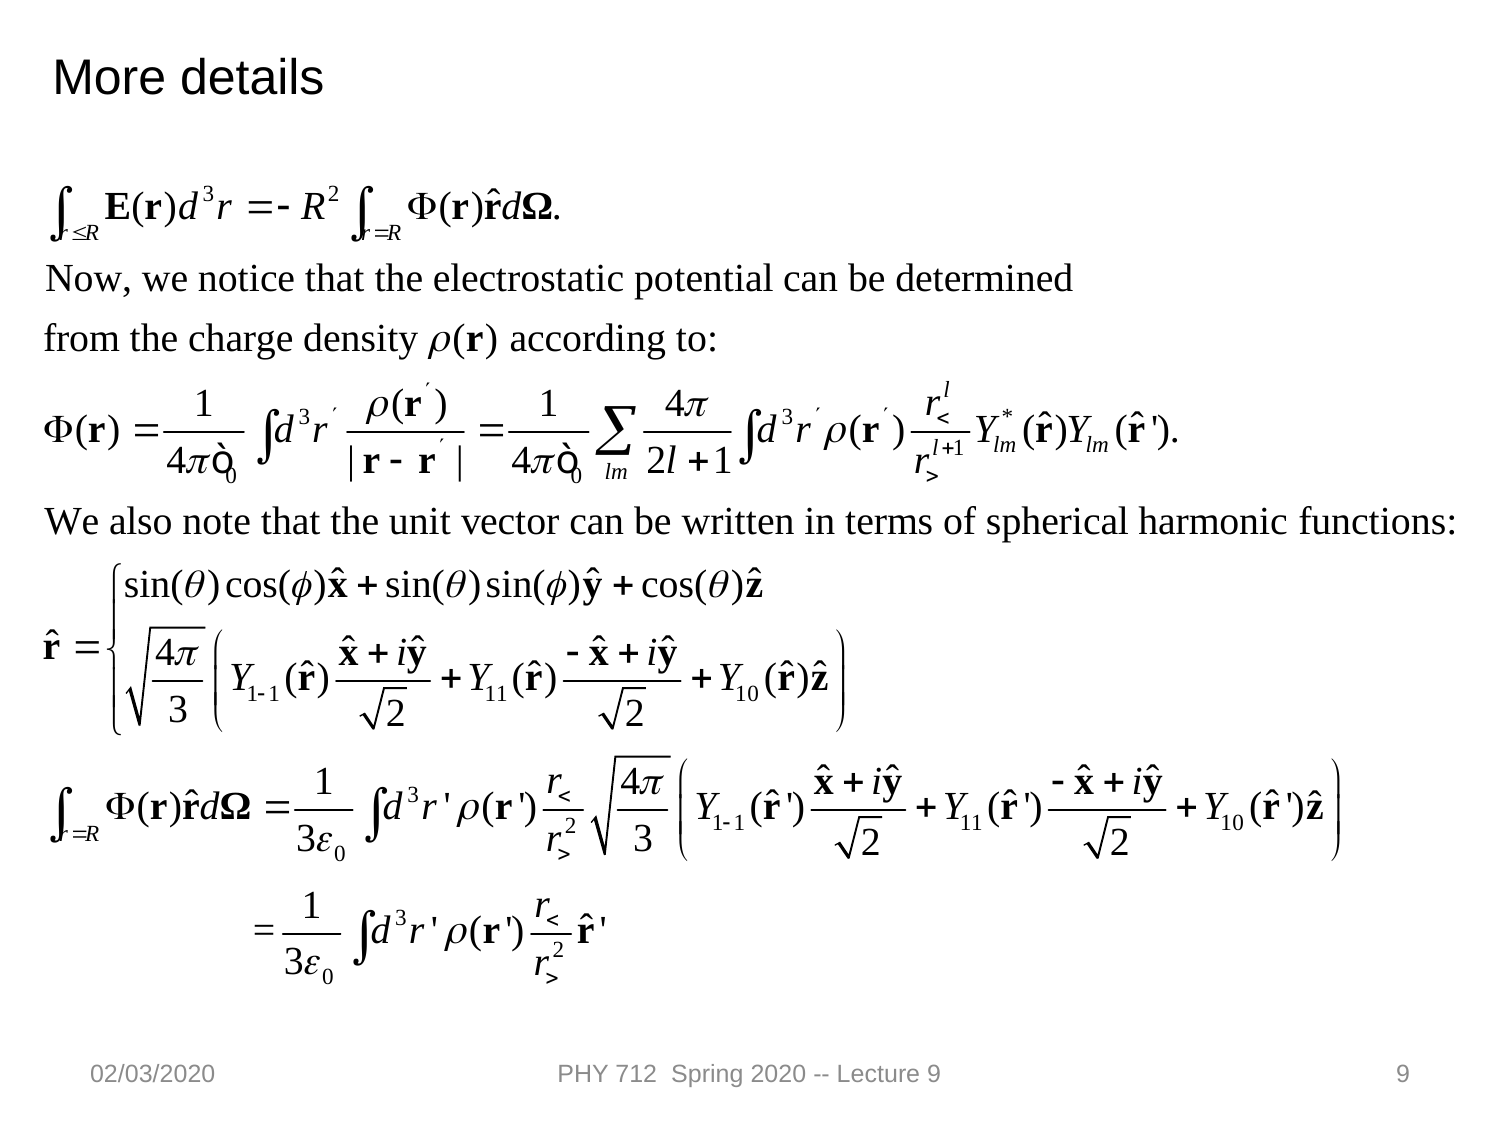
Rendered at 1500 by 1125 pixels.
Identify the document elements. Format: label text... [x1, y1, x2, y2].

slide_number 9 [1074, 1042, 1425, 1103]
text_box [37, 170, 1463, 995]
footer PHY 712 Spring 2020 -- Lecture 9 [512, 1042, 988, 1103]
text_box More details [37, 37, 1100, 113]
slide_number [75, 1042, 425, 1103]
